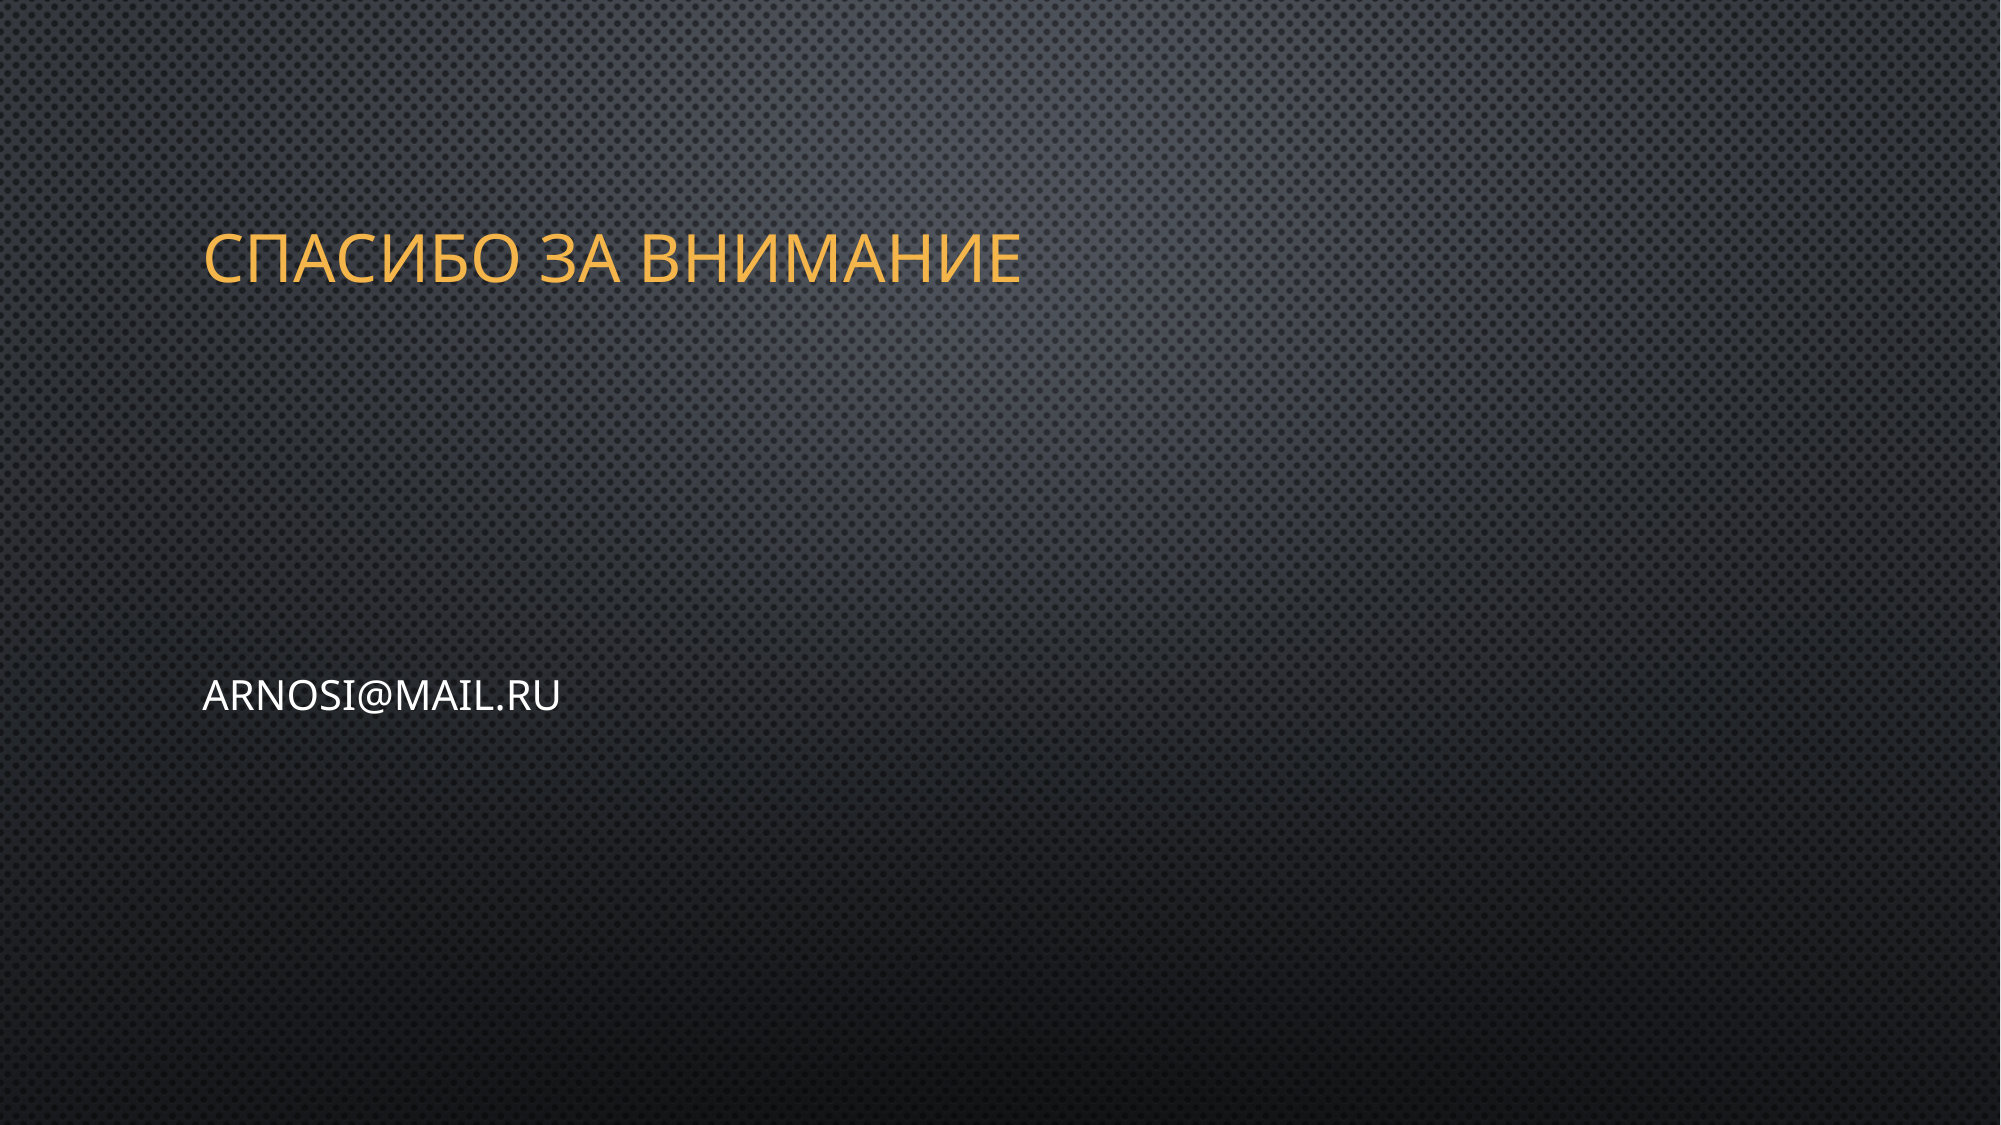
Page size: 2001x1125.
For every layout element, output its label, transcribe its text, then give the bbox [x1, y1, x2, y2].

title СПАСИБО ЗА ВНИМАНИЕ [187, 99, 1813, 413]
list arnosi@mail.ru [187, 437, 1813, 950]
